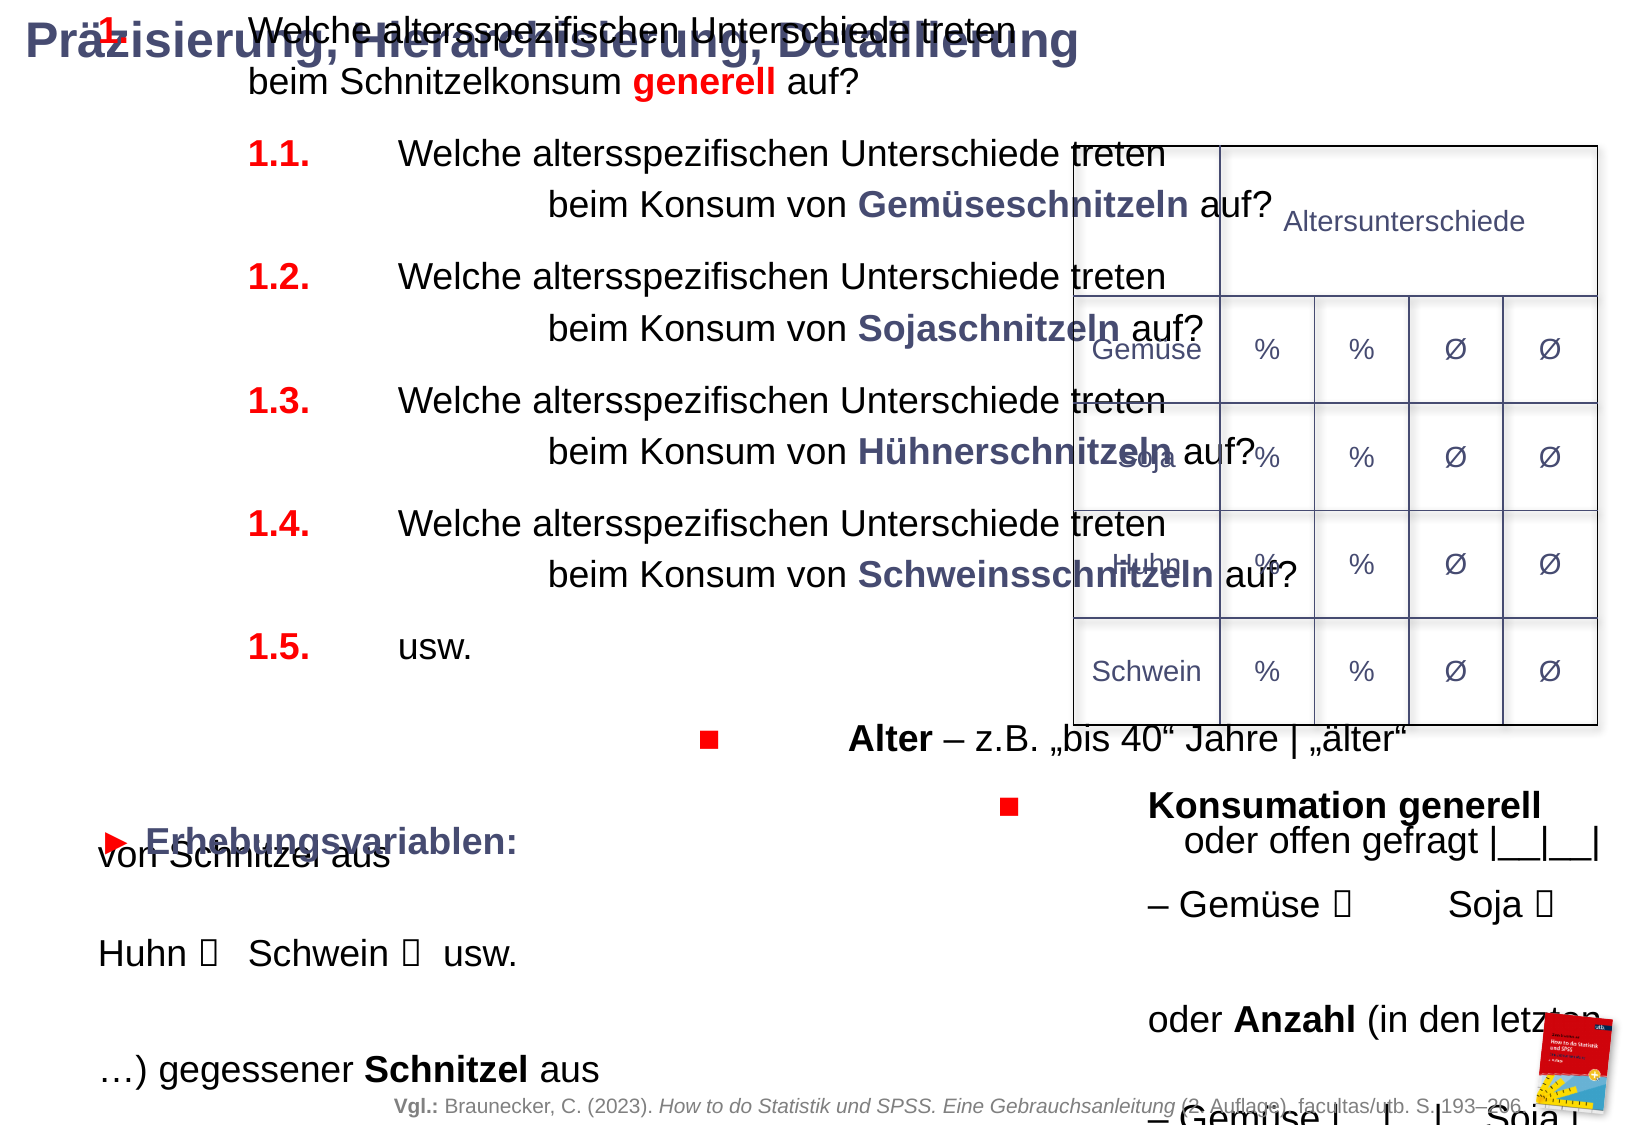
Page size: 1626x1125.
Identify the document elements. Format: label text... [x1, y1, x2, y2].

table_cell Ø [1504, 511, 1597, 617]
table_cell % [1221, 297, 1314, 402]
table_header Altersunterschiede [1221, 147, 1597, 295]
table_cell % [1315, 619, 1408, 724]
table_cell Ø [1504, 404, 1597, 510]
table_cell Schwein [1074, 619, 1219, 724]
text_box ► Erhebungsvariablen: [83, 807, 563, 866]
table_header [1074, 147, 1219, 295]
table_cell Huhn [1074, 511, 1219, 617]
table_cell Ø [1410, 404, 1502, 510]
table_cell Soja [1074, 404, 1219, 510]
table_cell % [1221, 511, 1314, 617]
text_box Vgl.: Braunecker, C. (2023). How to do Statistik und SPSS. Eine Gebrauchsanleitung (2. Auflage). facultas/utb. S. 193–206. [0, 1085, 1528, 1125]
table_cell Ø [1410, 619, 1502, 724]
table_cell % [1315, 297, 1408, 402]
text_box oder offen gefragt |__|__| [1183, 816, 1617, 862]
table_cell % [1315, 511, 1408, 617]
picture [1536, 1013, 1613, 1114]
table_cell % [1221, 619, 1314, 724]
table_cell Ø [1410, 297, 1502, 402]
table_cell % [1315, 404, 1408, 510]
text_box 1. Welche altersspezifischen Unterschiede treten beim Schnitzelkonsum generell auf? 1.1. Welche altersspezifischen Unterschiede treten beim Konsum von Gemüseschnitzeln auf? 1.2. Welche altersspezifischen Unterschiede treten beim Konsum von Sojaschnitzeln auf? 1.3. Welche altersspezifischen Unterschiede treten beim Konsum von Hühnerschnitzeln auf? 1.4. Welche altersspezifischen Unterschiede treten beim Konsum von Schweinsschnitzeln auf? 1.5. usw. ■ Alter ‒ z.B. „bis 40“ Jahre | „älter“ ■ Konsumation generell von Schnitzel aus ‒ Gemüse  Soja  Huhn  Schwein  usw. oder Anzahl (in den letzten …) gegessener Schnitzel aus ‒ Gemüse |__|__| Soja |__|__| Huhn |__|__| usw. [83, 79, 1625, 1109]
table_cell Ø [1410, 511, 1502, 617]
text_box Präzisierung, Hierarchisierung, Detaillierung [4, 0, 1097, 76]
table_cell Ø [1504, 297, 1597, 402]
table_cell % [1221, 404, 1314, 510]
table_cell Ø [1504, 619, 1597, 724]
table_cell Gemüse [1074, 297, 1219, 402]
